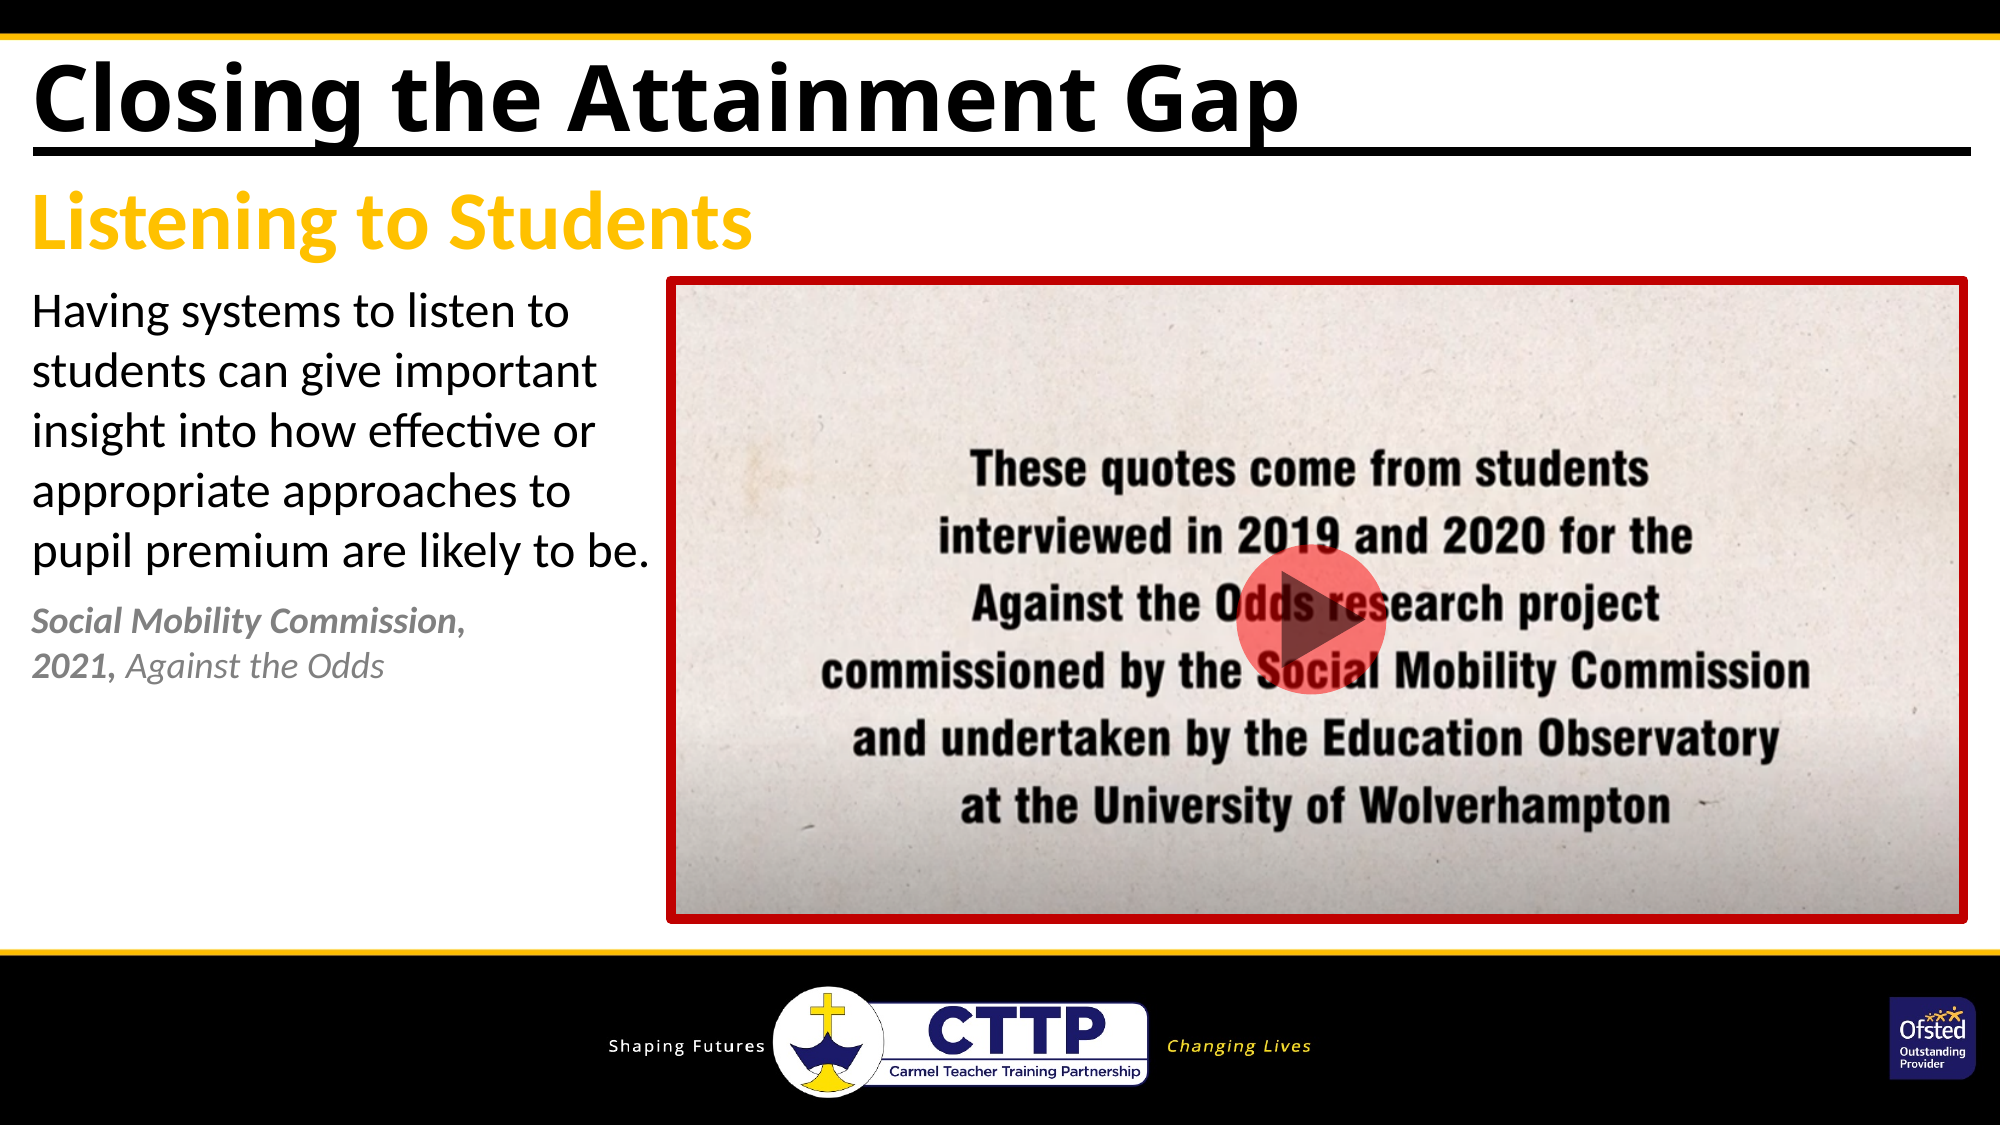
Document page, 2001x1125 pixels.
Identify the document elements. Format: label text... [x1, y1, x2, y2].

text_box Social Mobility Commission, 2021, Against the Odds [16, 588, 571, 694]
picture [675, 284, 1959, 915]
picture [0, 0, 2000, 1125]
text_box Closing the Attainment Gap [16, 32, 2000, 158]
text_box Having systems to listen to students can give important insight into how effective or appropriate approaches to pupil premium are likely to be. [16, 274, 689, 586]
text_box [1236, 544, 1387, 695]
text_box [674, 281, 1960, 927]
text_box Listening to Students [16, 158, 1066, 274]
